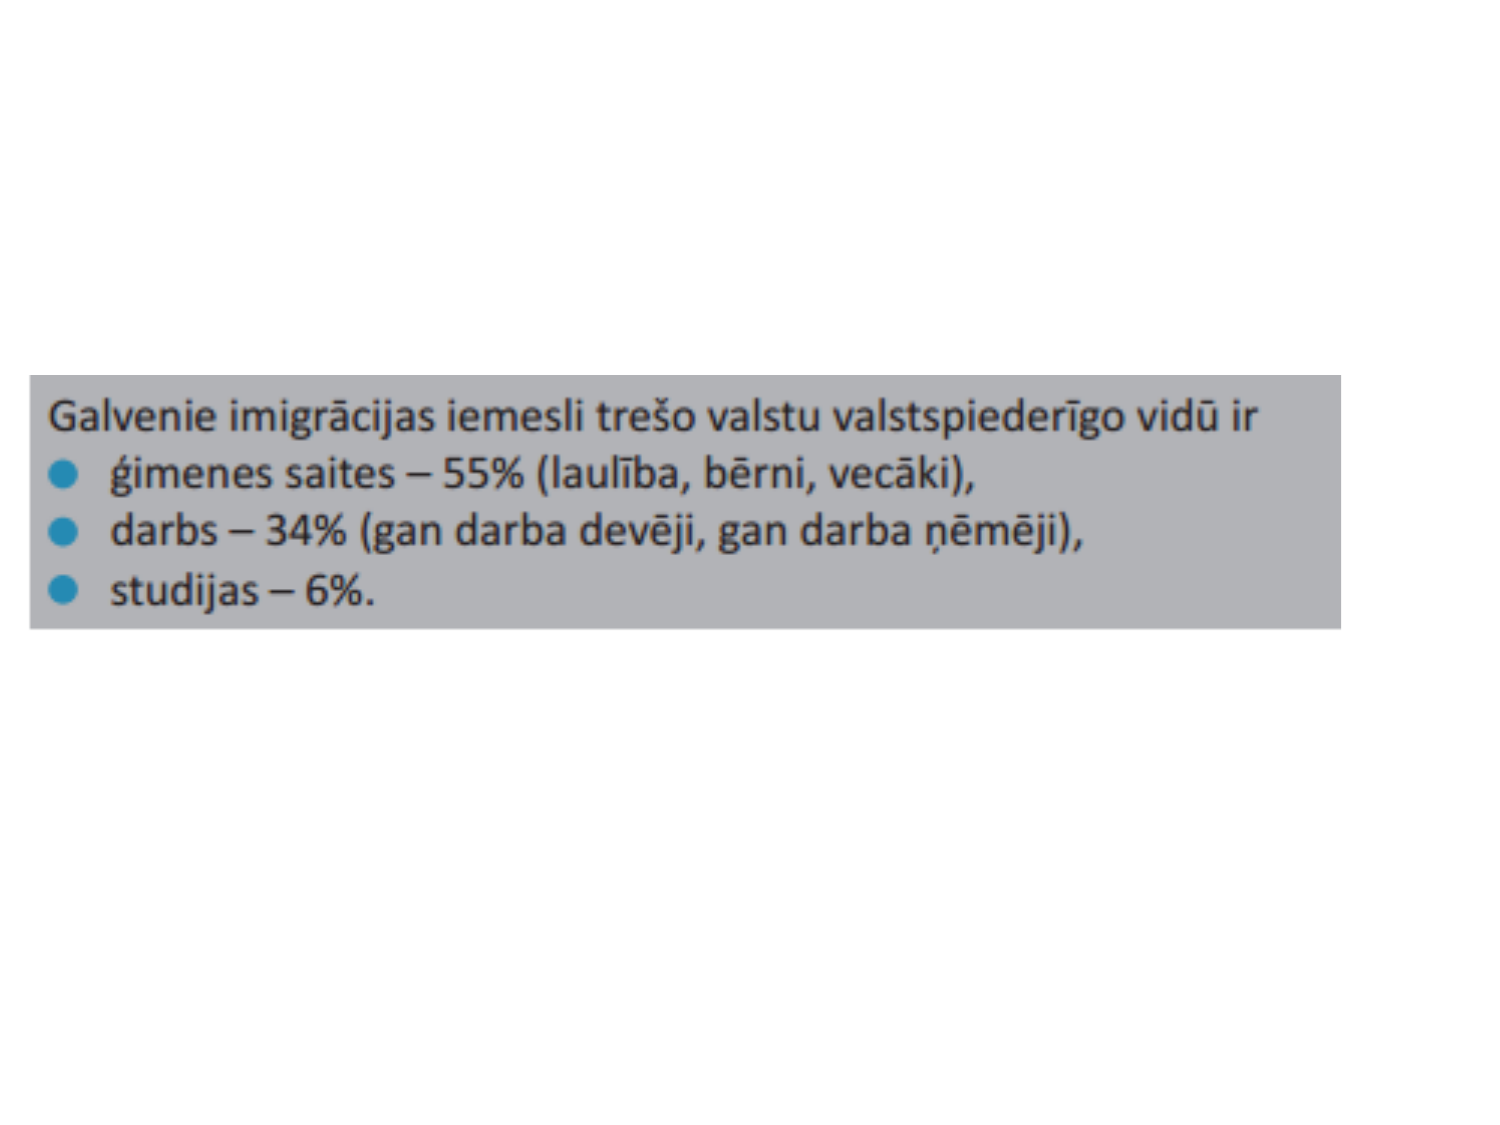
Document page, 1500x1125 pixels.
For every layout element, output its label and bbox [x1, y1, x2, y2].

list [24, 374, 1342, 656]
